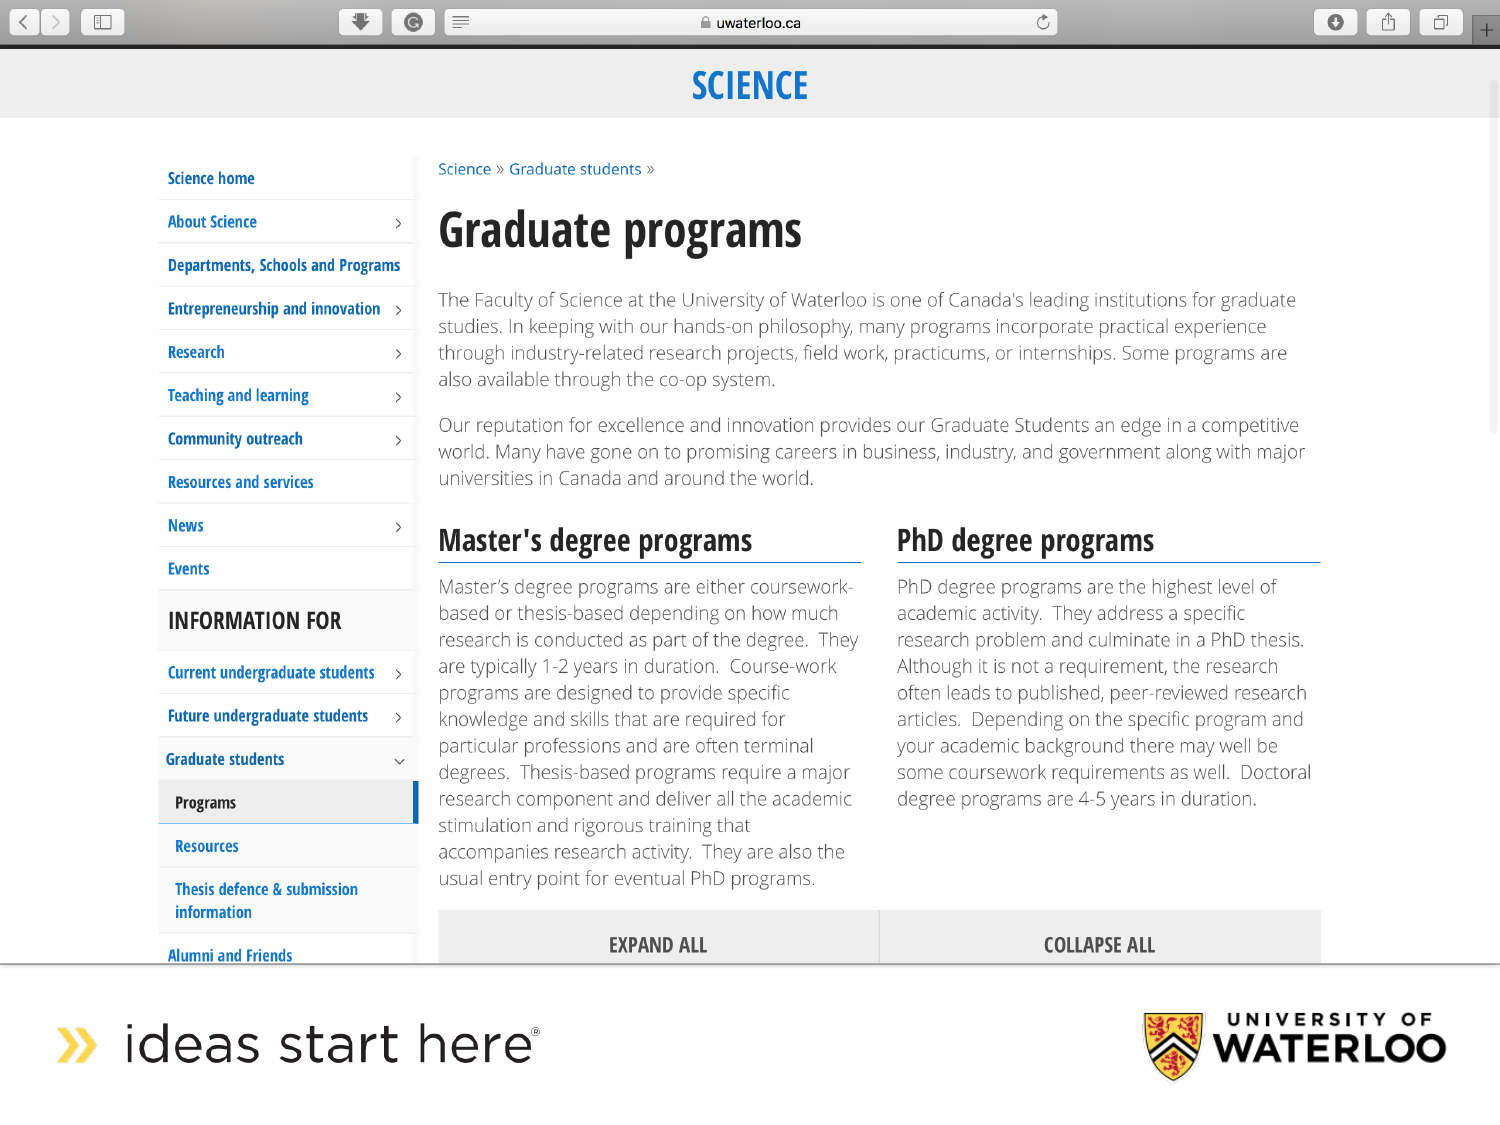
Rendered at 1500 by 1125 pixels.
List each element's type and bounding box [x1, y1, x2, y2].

list [0, 0, 1500, 963]
